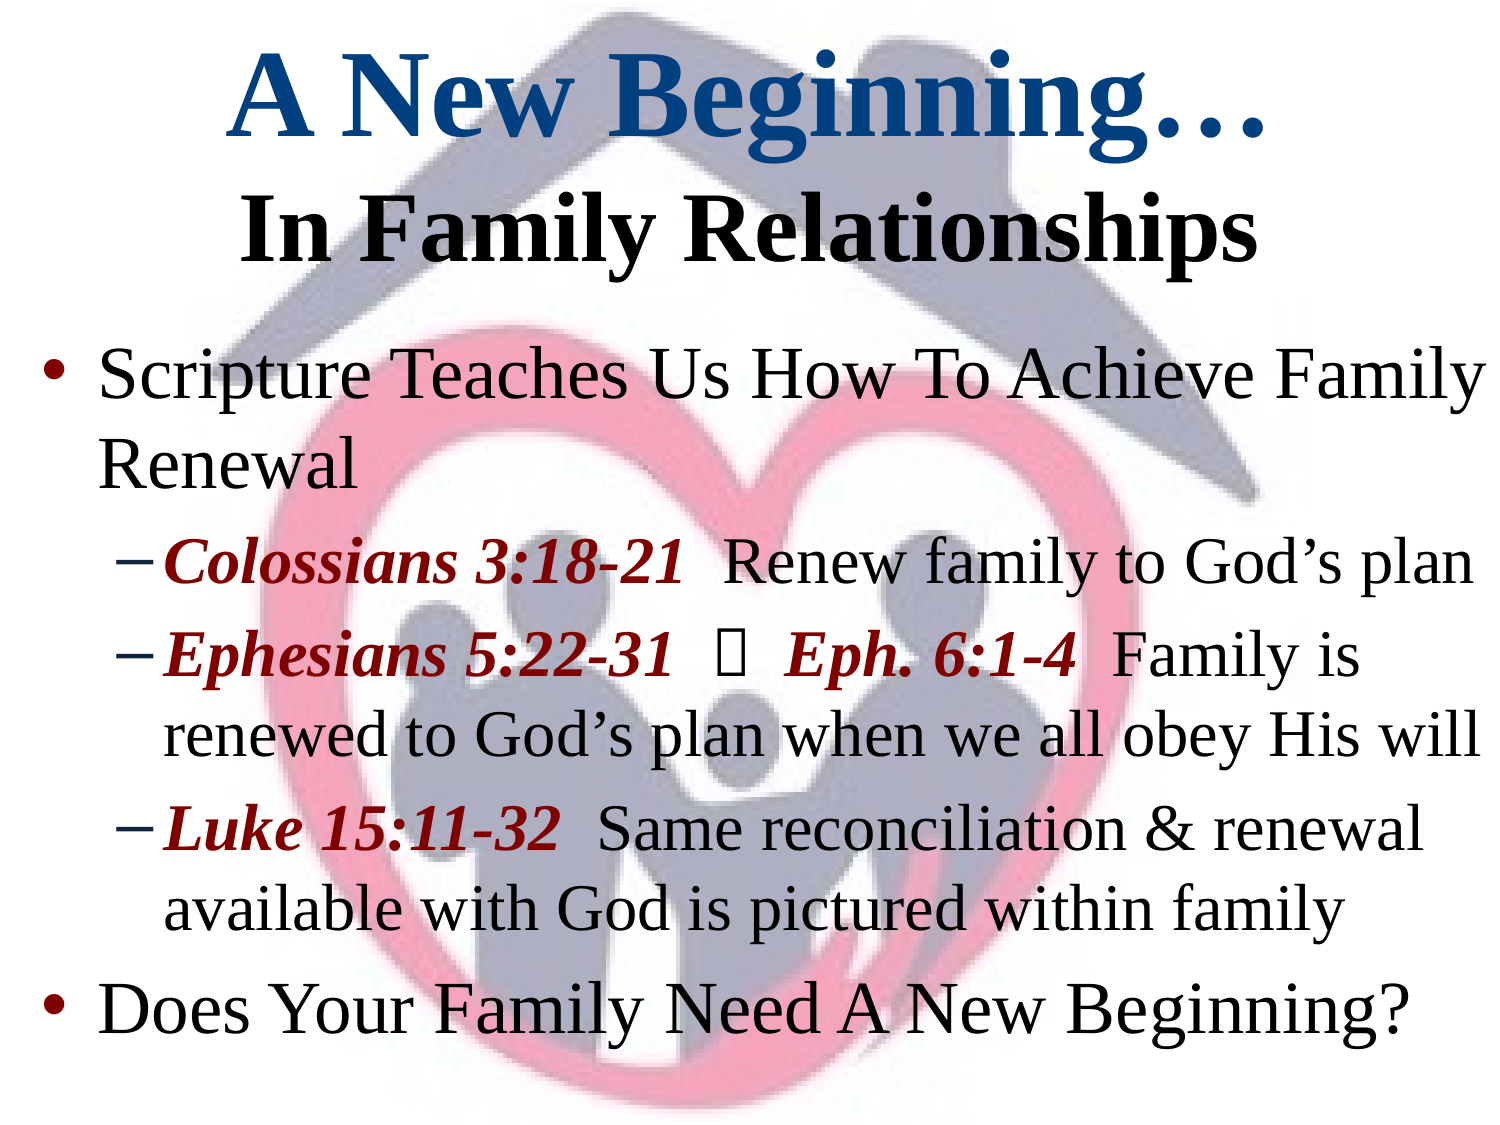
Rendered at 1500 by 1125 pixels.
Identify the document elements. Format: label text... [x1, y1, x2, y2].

picture [190, 2, 1312, 1125]
title A New Beginning… In Family Relationships [0, 0, 1500, 294]
list Scripture Teaches Us How To Achieve Family Renewal Colossians 3:18-21 Renew family to God’s plan Ephesians 5:22-31  Eph. 6:1-4 Family is renewed to God’s plan when we all obey His will Luke 15:11-32 Same reconciliation & renewal available with God is pictured within family Does Your Family Need A New Beginning? [26, 315, 185, 1125]
list Scripture Teaches Us How To Achieve Family Renewal Colossians 3:18-21 Renew family to God’s plan Ephesians 5:22-31  Eph. 6:1-4 Family is renewed to God’s plan when we all obey His will Luke 15:11-32 Same reconciliation & renewal available with God is pictured within family Does Your Family Need A New Beginning? [1314, 315, 1500, 1125]
